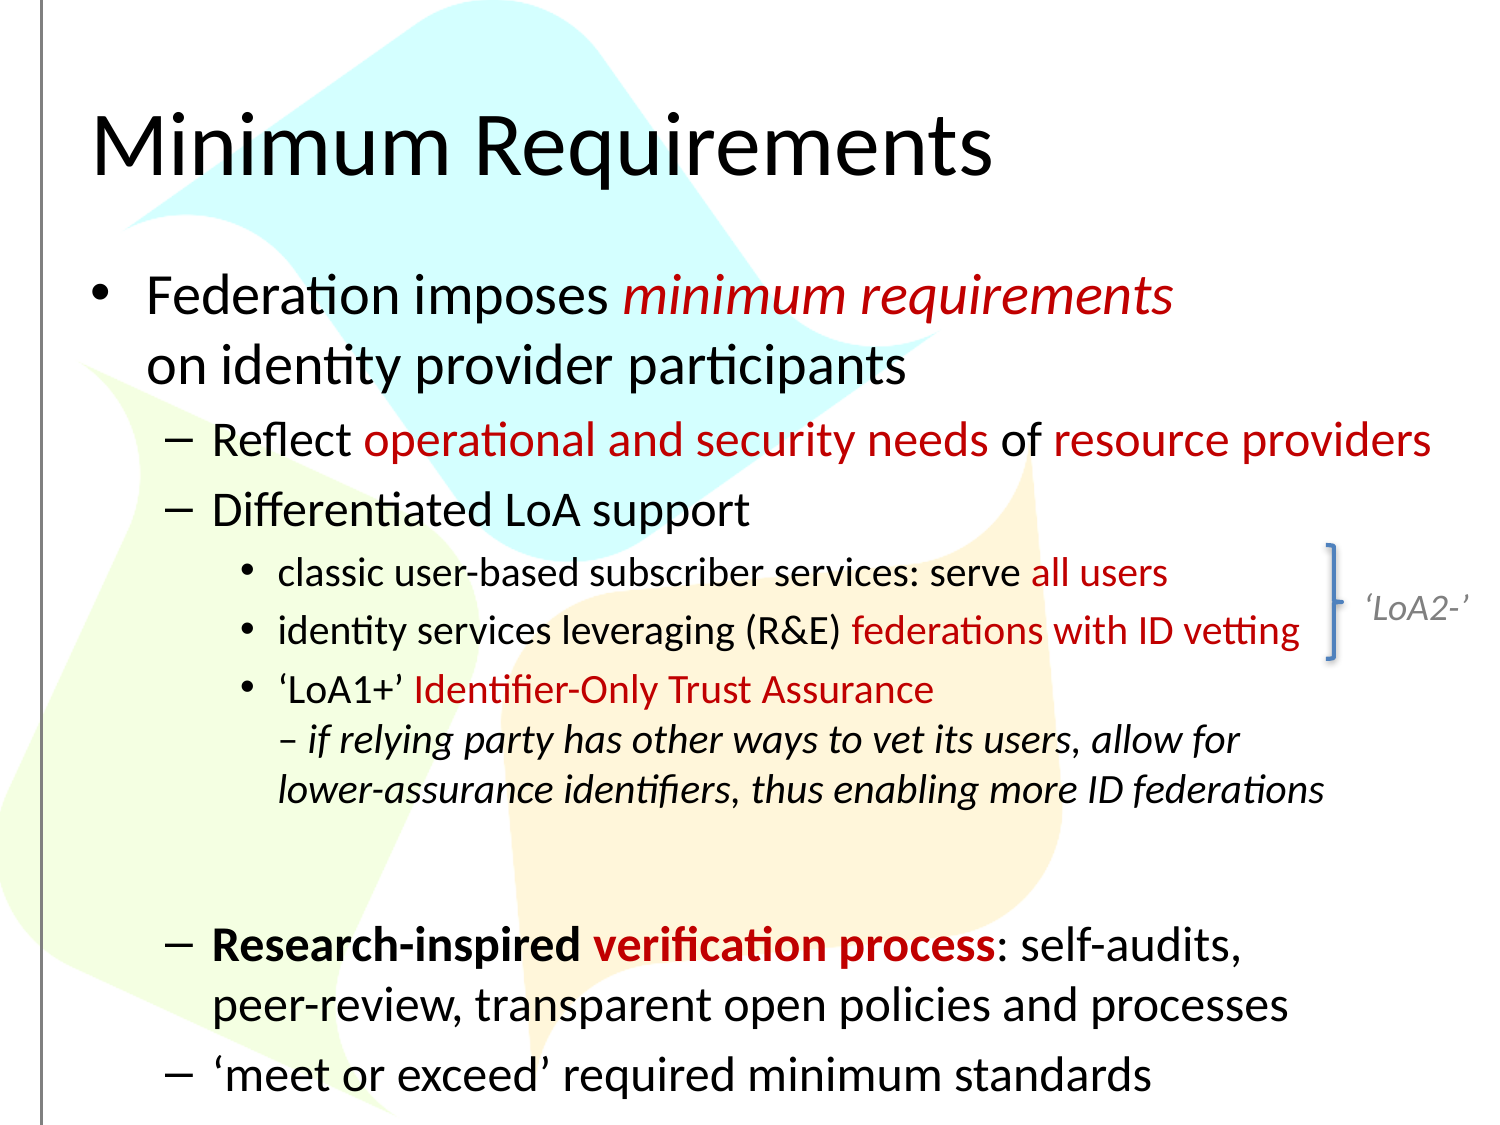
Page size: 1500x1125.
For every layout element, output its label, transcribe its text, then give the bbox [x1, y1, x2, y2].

list Federation imposes minimum requirements on identity provider participants Reflect operational and security needs of resource providers Differentiated LoA support classic user-based subscriber services: serve all users identity services leveraging (R&E) federations with ID vetting ‘LoA1+’ Identifier-Only Trust Assurance – if relying party has other ways to vet its users, allow for lower-assurance identifiers, thus enabling more ID federations Research-inspired verification process: self-audits, peer-review, transparent open policies and processes ‘meet or exceed’ required minimum standards [75, 249, 1500, 1112]
text_box [1325, 542, 1345, 661]
text_box ‘LoA2-’ [1348, 575, 1484, 635]
title Minimum Requirements [75, 45, 1425, 233]
